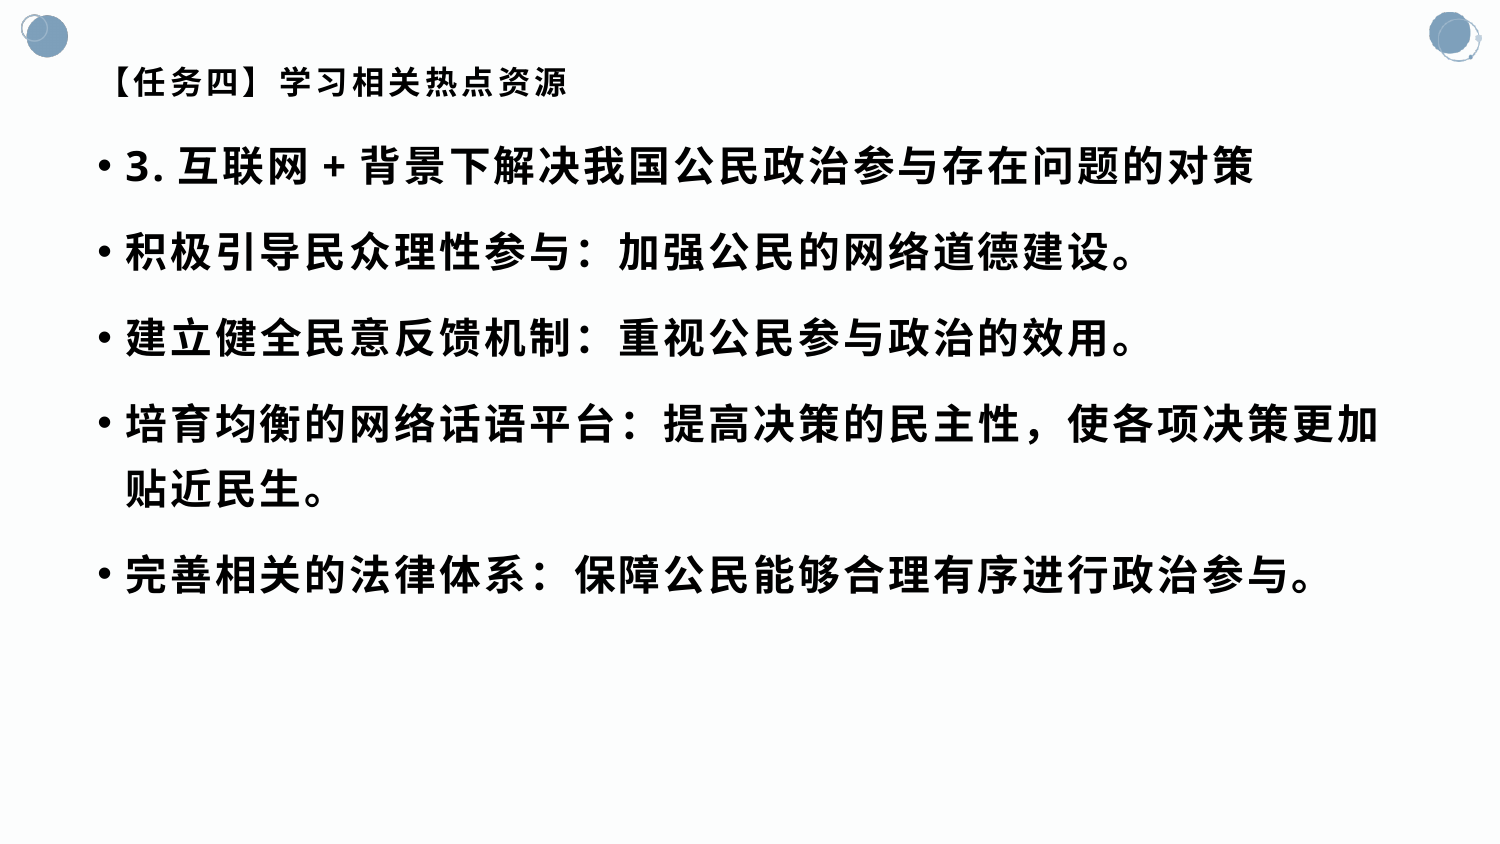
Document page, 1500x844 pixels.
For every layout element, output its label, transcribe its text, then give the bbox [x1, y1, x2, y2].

picture [0, 0, 89, 73]
picture [1411, 0, 1500, 73]
list 3.互联网+背景下解决我国公民政治参与存在问题的对策 积极引导民众理性参与：加强公民的网络道德建设。 建立健全民意反馈机制：重视公民参与政治的效用。 培育均衡的网络话语平台：提高决策的民主性，使各项决策更加贴近民生。 完善相关的法律体系：保障公民能够合理有序进行政治参与。 [82, 117, 1418, 781]
title 【任务四】学习相关热点资源 [82, 54, 1418, 109]
